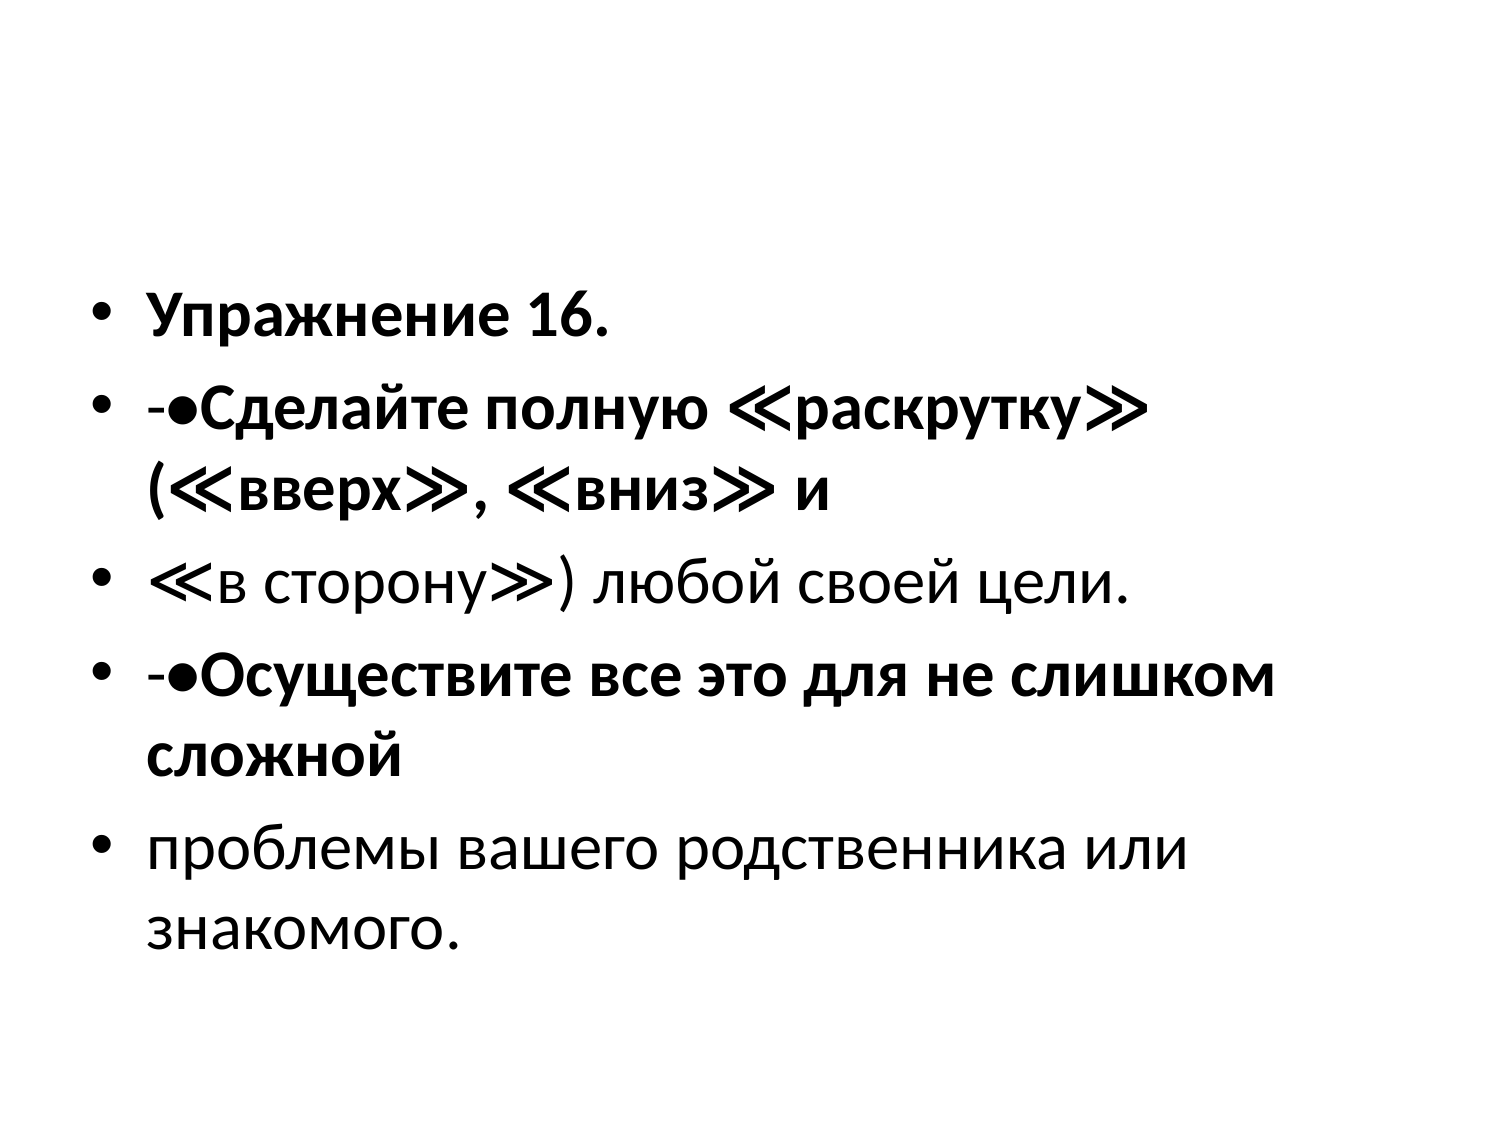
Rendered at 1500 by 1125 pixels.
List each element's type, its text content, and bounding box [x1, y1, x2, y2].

list Упражнение 16. -•Сделайте полную ≪раскрутку≫ (≪вверх≫, ≪вниз≫ и ≪в сторону≫) любой своей цели. -•Осуществите все это для не слишком сложной проблемы вашего родственника или знакомого. [75, 262, 1425, 1005]
